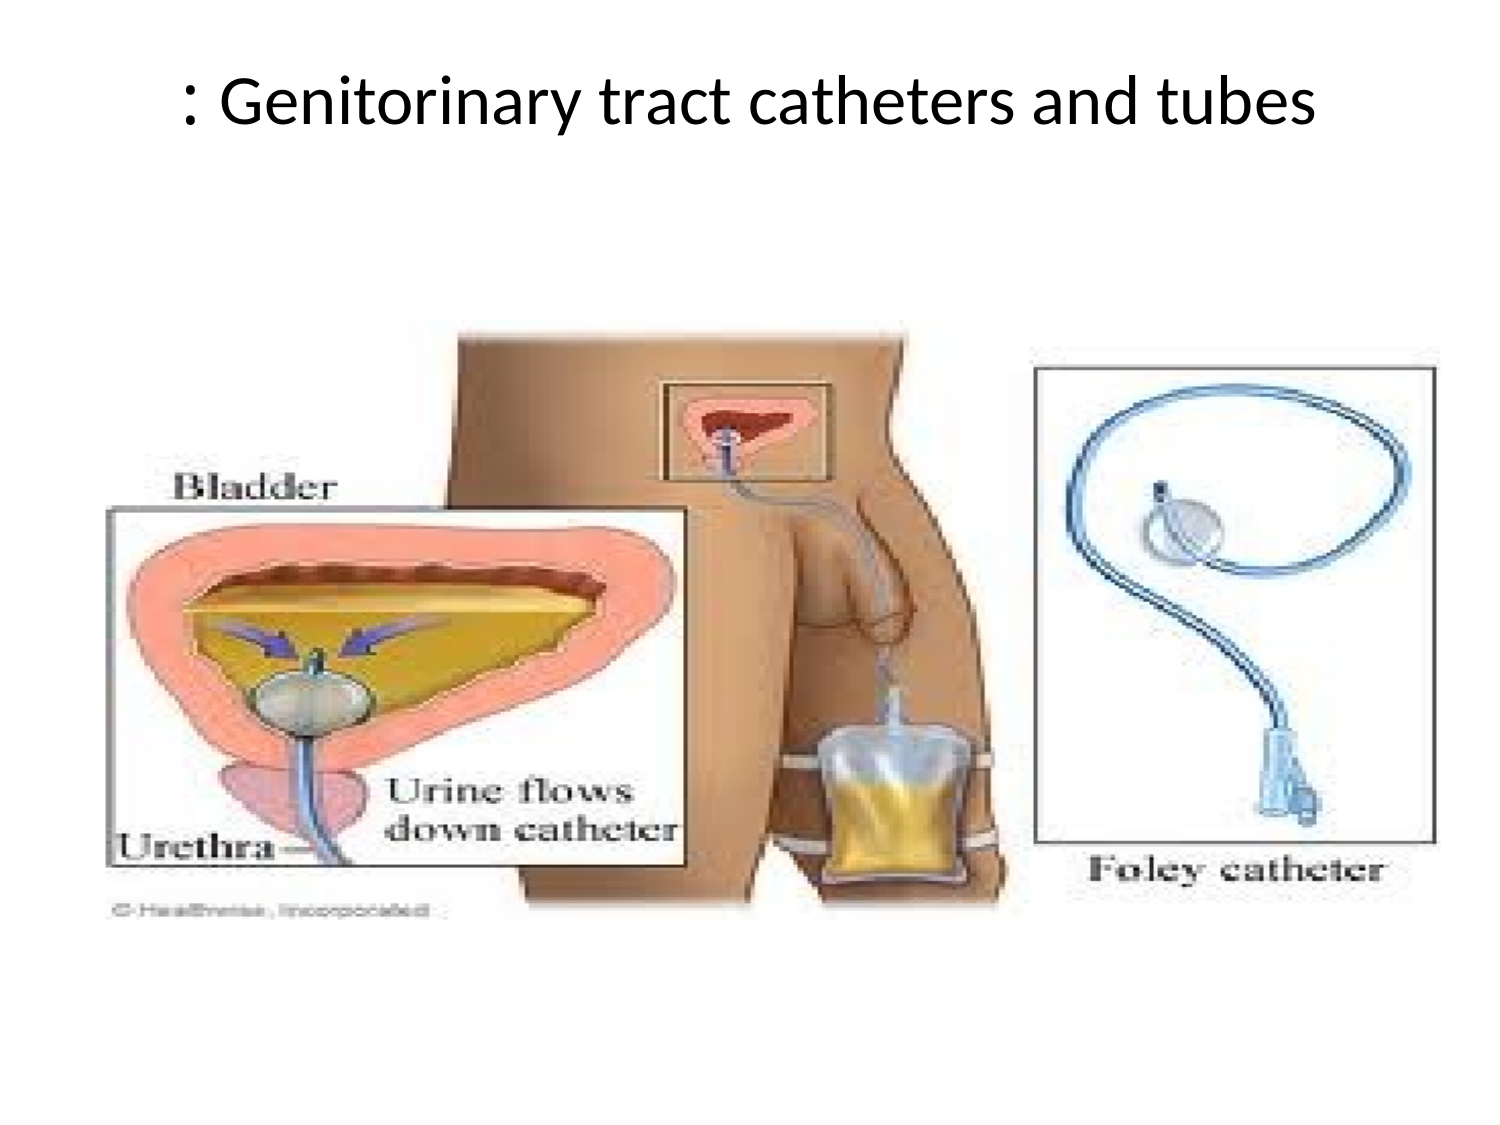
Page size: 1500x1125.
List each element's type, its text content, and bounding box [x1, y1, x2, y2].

title Genitorinary tract catheters and tubes : [75, 45, 1425, 150]
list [34, 152, 1500, 954]
